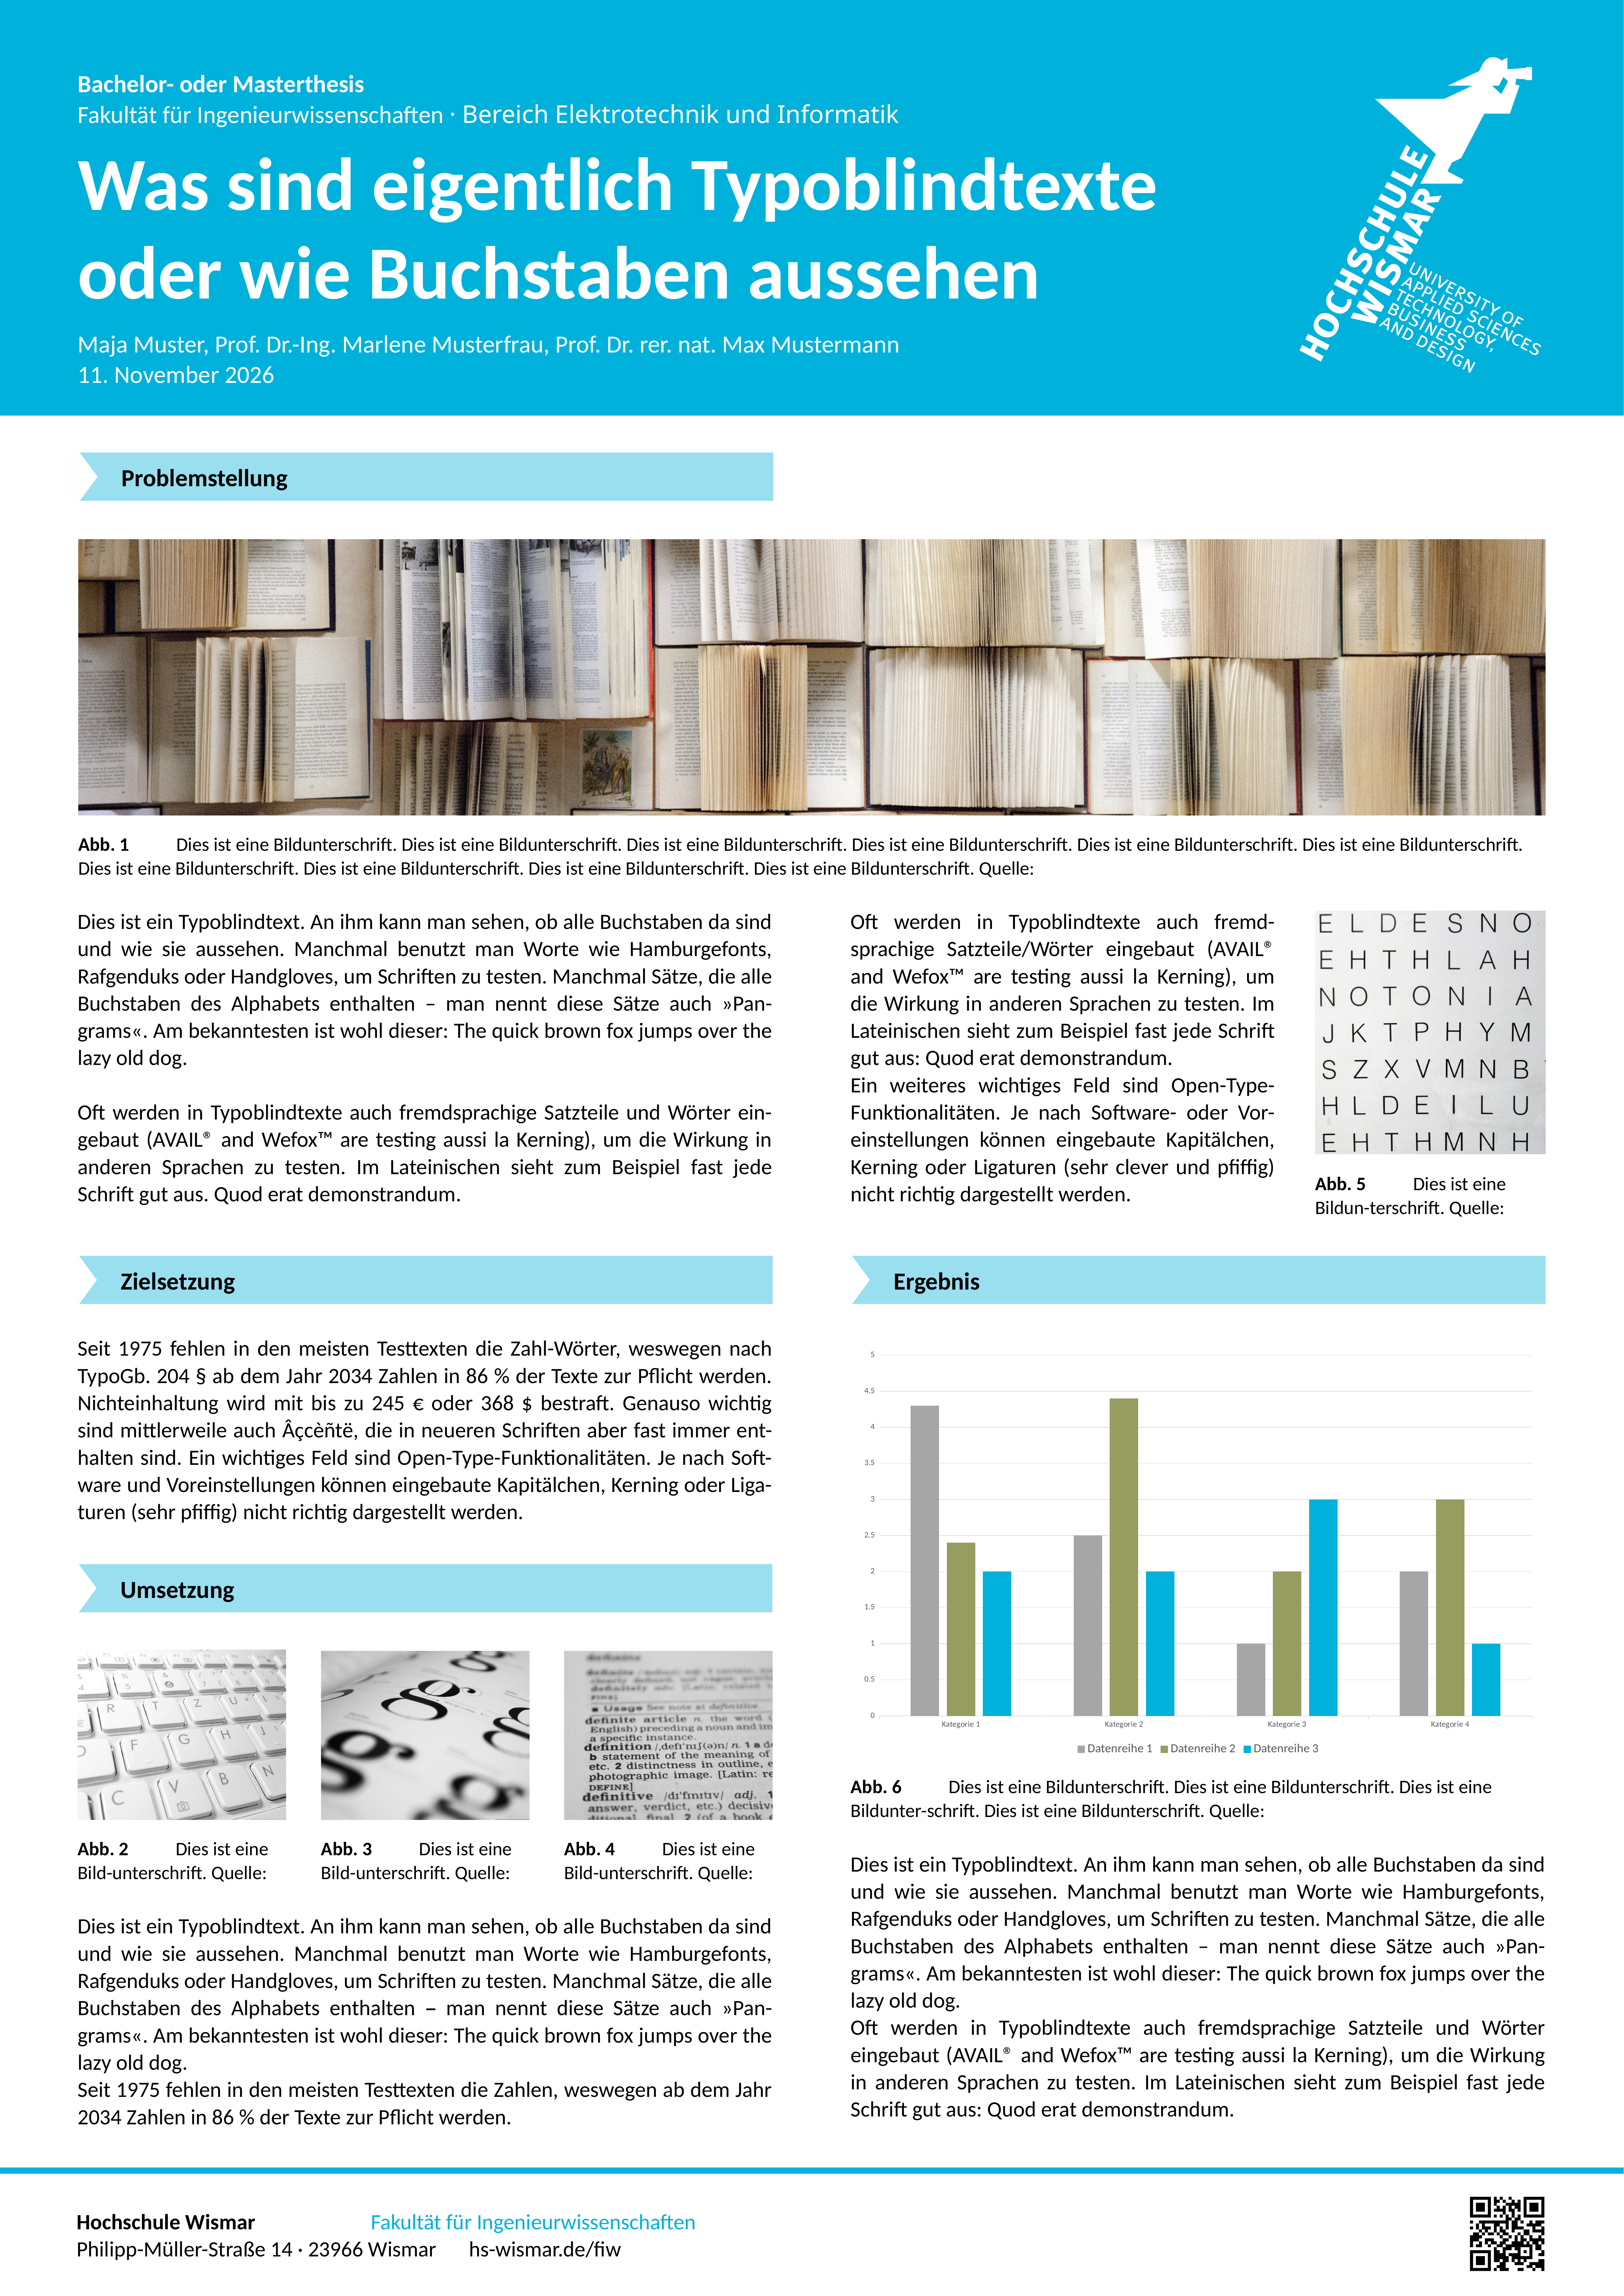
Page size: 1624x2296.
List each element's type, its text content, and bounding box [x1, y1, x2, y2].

picture [1513, 317, 1523, 327]
picture [1452, 302, 1463, 314]
picture [564, 1651, 773, 1820]
picture [1400, 145, 1428, 169]
list Dies ist ein Typoblindtext. An ihm kann man sehen, ob alle Buchstaben da sind und wie sie aussehen. Manchmal benutzt man Worte wie Hamburgefonts, Rafgenduks oder Handgloves, um Schriften zu testen. Manchmal Sätze, die alle Buchstaben des Alphabets enthalten – man nennt diese Sätze auch »Pan-grams«. Am bekanntesten ist wohl dieser: The quick brown fox jumps over the lazy old dog. Seit 1975 fehlen in den meisten Testtexten die Zahlen, weswegen ab dem Jahr 2034 Zahlen in 86 % der Texte zur Pflicht werden. [77, 1882, 773, 2129]
picture [1368, 280, 1392, 296]
picture [1397, 289, 1406, 301]
picture [1347, 248, 1372, 274]
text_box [77, 1562, 773, 1615]
list Abb. 6 Dies ist eine Bildunterschrift. Dies ist eine Bildunterschrift. Dies ist eine Bildunter-schrift. Dies ist eine Bildunterschrift. Quelle: [850, 1758, 1546, 1820]
list Abb. 1 Dies ist eine Bildunterschrift. Dies ist eine Bildunterschrift. Dies ist eine Bildunterschrift. Dies ist eine Bildunterschrift. Dies ist eine Bildunterschrift. Dies ist eine Bildunterschrift. Dies ist eine Bildunterschrift. Dies ist eine Bildunterschrift. Dies ist eine Bildunterschrift. Dies ist eine Bildunterschrift. Quelle: [78, 815, 1546, 877]
picture [321, 1651, 530, 1820]
list Abb. 3 Dies ist eine Bild-unterschrift. Quelle: [321, 1820, 530, 1882]
picture [78, 539, 1546, 815]
picture [1376, 259, 1401, 285]
picture [1486, 335, 1496, 347]
picture [1431, 274, 1437, 284]
picture [1367, 205, 1396, 232]
picture [1378, 182, 1406, 208]
picture [1326, 290, 1351, 313]
list Dies ist ein Typoblindtext. An ihm kann man sehen, ob alle Buchstaben da sind und wie sie aussehen. Manchmal benutzt man Worte wie Hamburgefonts, Rafgenduks oder Handgloves, um Schriften zu testen. Manchmal Sätze, die alle Buchstaben des Alphabets enthalten – man nennt diese Sätze auch »Pan-grams«. Am bekanntesten ist wohl dieser: The quick brown fox jumps over the lazy old dog. Oft werden in Typoblindtexte auch fremdsprachige Satzteile und Wörter eingebaut (AVAIL® and Wefox™ are testing aussi la Kerning), um die Wirkung in anderen Sprachen zu testen. Im Lateinischen sieht zum Beispiel fast jede Schrift gut aus: Quod erat demonstrandum. [850, 1820, 1546, 2129]
picture [1413, 282, 1423, 292]
picture [1491, 322, 1502, 335]
picture [1463, 359, 1475, 373]
picture [1481, 299, 1490, 310]
picture [1464, 292, 1476, 303]
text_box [78, 451, 774, 503]
picture [1433, 309, 1445, 323]
picture [1425, 322, 1437, 335]
list Abb. 2 Dies ist eine Bild-unterschrift. Quelle: [77, 1820, 286, 1882]
picture [1409, 315, 1420, 326]
picture [1420, 319, 1426, 330]
picture [1379, 317, 1390, 330]
picture [1401, 278, 1412, 290]
picture [1467, 311, 1479, 322]
picture [1436, 328, 1447, 341]
picture [1411, 189, 1441, 213]
picture [77, 1650, 286, 1820]
list Abb. 4 Dies ist eine Bild-unterschrift. Quelle: [564, 1820, 773, 1882]
picture [1455, 321, 1461, 333]
picture [1421, 303, 1434, 317]
list Abb. 5 Dies ist eine Bildun-terschrift. Quelle: [1315, 1155, 1546, 1217]
list Bachelor- oder Masterthesis Fakultät für Ingenieurwissenschaften · Bereich Elektrotechnik und Informatik [77, 67, 1218, 134]
picture [1530, 343, 1541, 355]
picture [1475, 297, 1481, 307]
picture [1439, 295, 1445, 305]
picture [1453, 354, 1463, 366]
picture [1391, 322, 1403, 335]
picture [1314, 313, 1339, 337]
picture [1376, 57, 1532, 183]
picture [1351, 290, 1384, 323]
chart [850, 1343, 1546, 1758]
picture [1521, 338, 1531, 351]
picture [1491, 303, 1500, 315]
picture [1438, 276, 1448, 288]
picture [1447, 351, 1453, 361]
list Maja Muster, Prof. Dr.-Ing. Marlene Musterfrau, Prof. Dr. rer. nat. Max Mustermann 15. Dezember 2023 [77, 327, 1218, 394]
picture [1391, 171, 1418, 187]
list Oft werden in Typoblindtexte auch fremd-sprachige Satzteile/Wörter eingebaut (AVAIL® and Wefox™ are testing aussi la Kerning), um die Wirkung in anderen Sprachen zu testen. Im Lateinischen sieht zum Beispiel fast jede Schrift gut aus: Quod erat demonstrandum. Ein weiteres wichtiges Feld sind Open-Type-Funktionalitäten. Je nach Software- oder Vor-einstellungen können eingebaute Kapitälchen, Kerning oder Ligaturen (sehr clever und pfiffig) nicht richtig dargestellt werden. [850, 877, 1275, 1217]
picture [1503, 312, 1513, 323]
picture [1445, 282, 1456, 294]
picture [1403, 213, 1430, 236]
list Dies ist ein Typoblindtext. An ihm kann man sehen, ob alle Buchstaben da sind und wie sie aussehen. Manchmal benutzt man Worte wie Hamburgefonts, Rafgenduks oder Handgloves, um Schriften zu testen. Manchmal Sätze, die alle Buchstaben des Alphabets enthalten – man nennt diese Sätze auch »Pan-grams«. Am bekanntesten ist wohl dieser: The quick brown fox jumps over the lazy old dog. Oft werden in Typoblindtexte auch fremdsprachige Satzteile und Wörter ein-gebaut (AVAIL® and Wefox™ are testing aussi la Kerning), um die Wirkung in anderen Sprachen zu testen. Im Lateinischen sieht zum Beispiel fast jede Schrift gut aus. Quod erat demonstrandum. [77, 877, 773, 1217]
list Seit 1975 fehlen in den meisten Testtexten die Zahl-Wörter, weswegen nach TypoGb. 204 § ab dem Jahr 2034 Zahlen in 86 % der Texte zur Pflicht werden. Nichteinhaltung wird mit bis zu 245 € oder 368 $ bestraft. Genauso wichtig sind mittlerweile auch Âçcèñtë, die in neueren Schriften aber fast immer ent-halten sind. Ein wichtiges Feld sind Open-Type-Funktionalitäten. Je nach Soft-ware und Voreinstellungen können eingebaute Kapitälchen, Kerning oder Liga-turen (sehr pfiffig) nicht richtig dargestellt werden. [77, 1306, 773, 1524]
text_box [850, 1254, 1546, 1306]
picture [1468, 2195, 1546, 2273]
picture [1444, 298, 1454, 310]
picture [1445, 334, 1456, 345]
picture [1403, 294, 1414, 306]
picture [1334, 268, 1363, 295]
picture [1475, 332, 1486, 344]
title Was sind eigentlich Typoblindtexte oder wie Buchstaben aussehen [77, 136, 1218, 314]
picture [1420, 268, 1432, 282]
picture [1455, 286, 1465, 300]
picture [1399, 308, 1410, 321]
picture [1431, 291, 1437, 303]
picture [1501, 327, 1513, 341]
picture [1416, 335, 1427, 347]
picture [1478, 316, 1489, 328]
picture [1427, 341, 1438, 354]
picture [1388, 303, 1399, 316]
picture [1513, 334, 1523, 346]
picture [1315, 911, 1546, 1154]
picture [1445, 316, 1456, 328]
picture [1436, 346, 1447, 358]
picture [1410, 262, 1421, 275]
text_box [77, 1254, 773, 1306]
picture [1300, 334, 1329, 361]
picture [1490, 349, 1493, 352]
picture [1463, 326, 1474, 337]
picture [1413, 300, 1423, 311]
picture [1402, 328, 1413, 340]
picture [1422, 286, 1432, 297]
picture [1359, 227, 1384, 250]
picture [1455, 338, 1466, 350]
picture [1487, 320, 1493, 330]
picture [1386, 231, 1418, 264]
